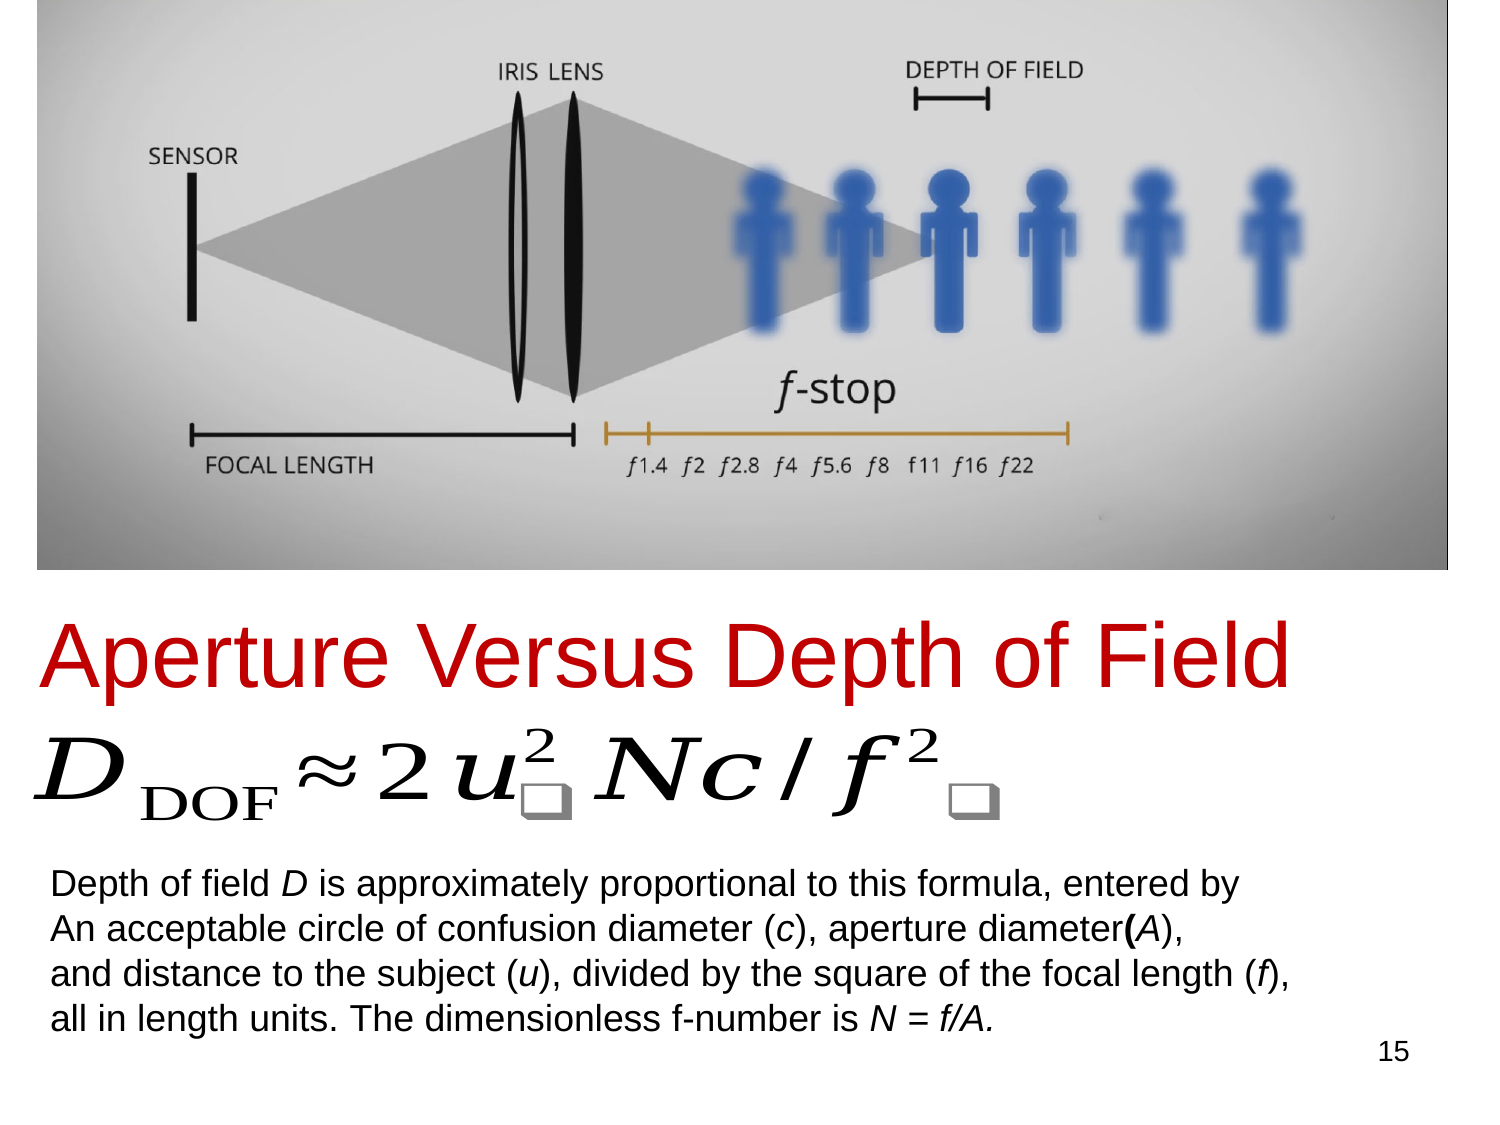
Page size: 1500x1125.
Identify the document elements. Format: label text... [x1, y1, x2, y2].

slide_number 15 [1074, 1024, 1425, 1103]
picture [37, 0, 1448, 570]
text_box Aperture Versus Depth of Field [24, 588, 1435, 714]
text_box Depth of field D is approximately proportional to this formula, entered by An acceptable circle of confusion diameter (c), aperture diameter(A), and distance to the subject (u), divided by the square of the focal length (f), all in length units. The dimensionless f-number is N = f/A. [35, 851, 1316, 1046]
